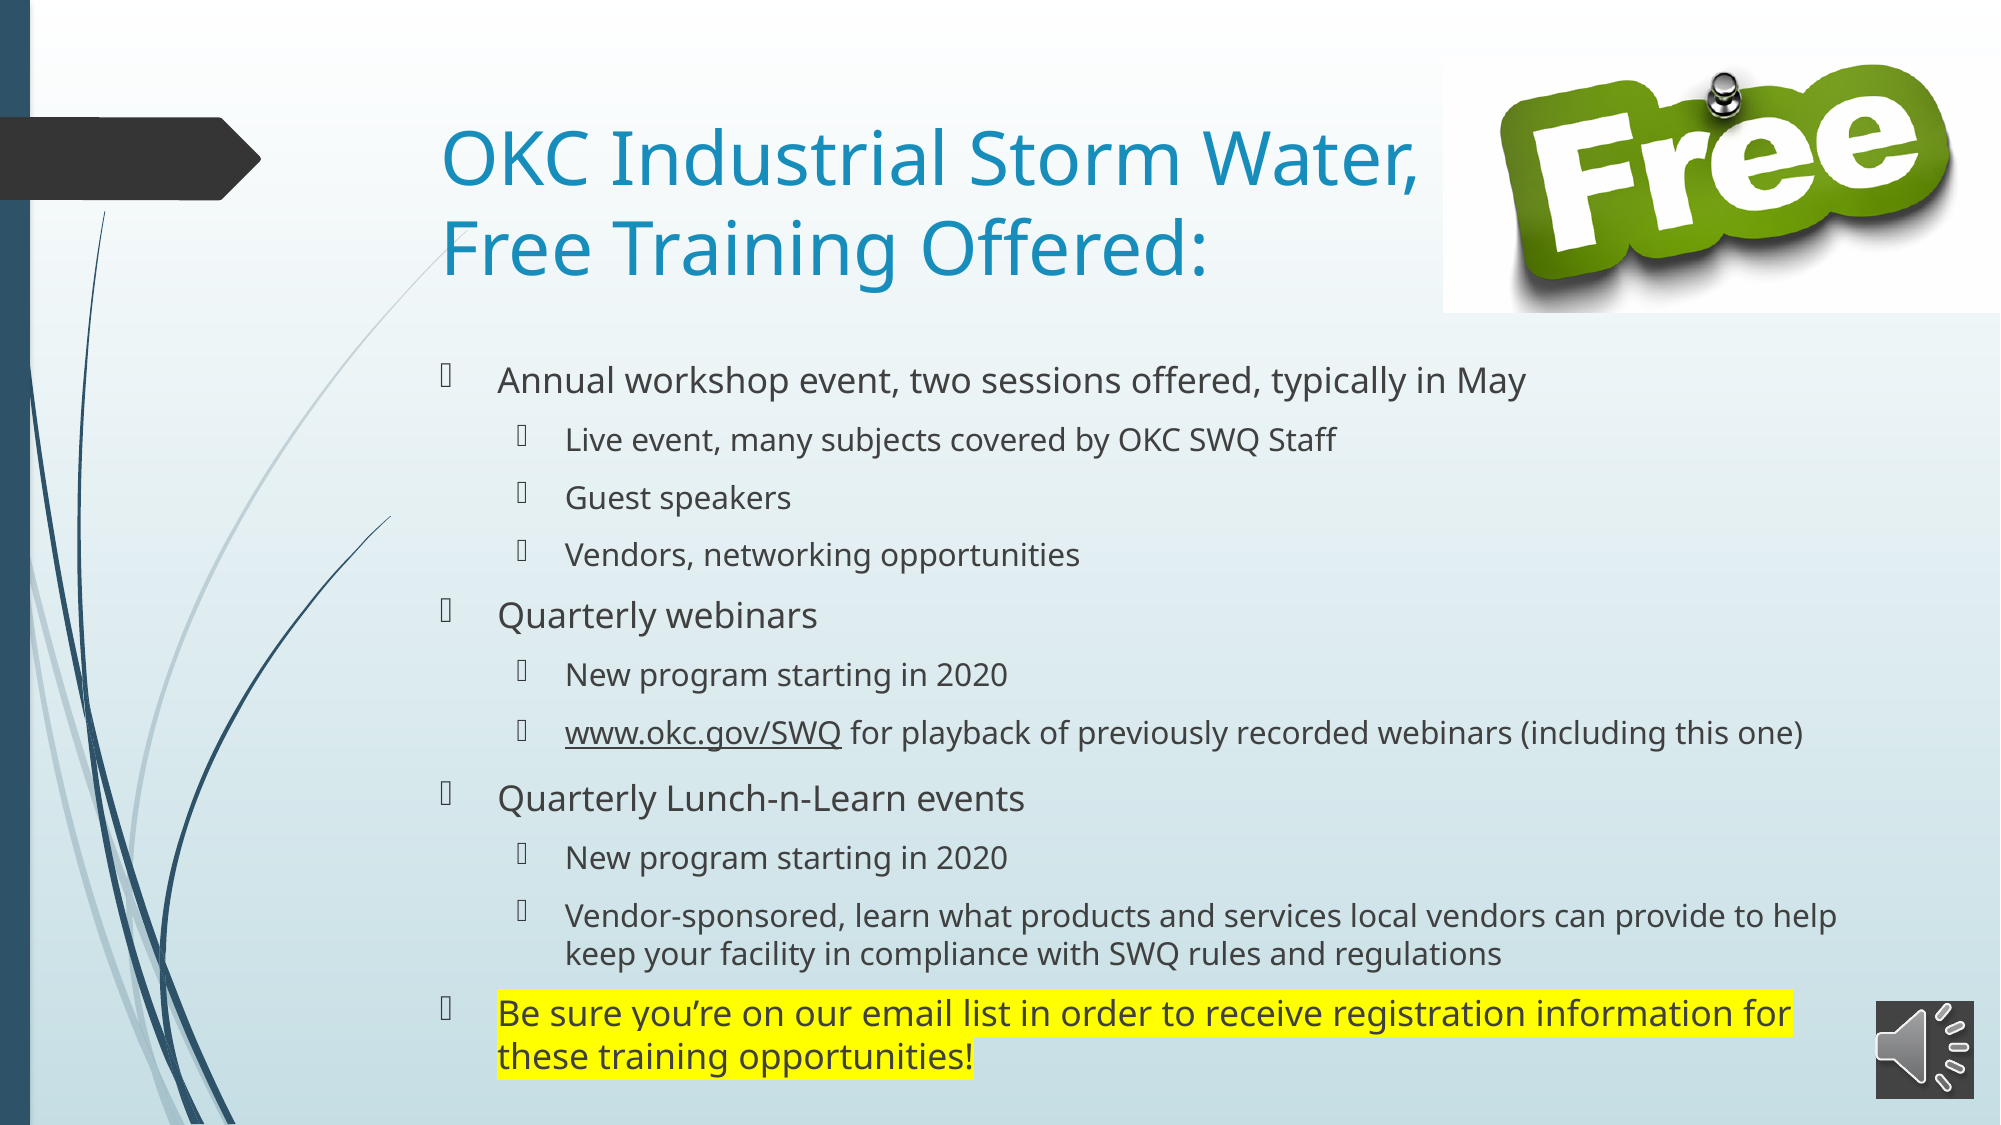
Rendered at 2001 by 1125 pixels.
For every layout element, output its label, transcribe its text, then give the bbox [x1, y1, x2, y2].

picture [1443, 57, 2000, 313]
list Annual workshop event, two sessions offered, typically in May Live event, many subjects covered by OKC SWQ Staff Guest speakers Vendors, networking opportunities Quarterly webinars New program starting in 2020 www.okc.gov/SWQ for playback of previously recorded webinars (including this one) Quarterly Lunch-n-Learn events New program starting in 2020 Vendor-sponsored, learn what products and services local vendors can provide to help keep your facility in compliance with SWQ rules and regulations Be sure you’re on our email list in order to receive registration information for these training opportunities! [424, 350, 1888, 1097]
title OKC Industrial Storm Water, Free Training Offered: [425, 102, 1438, 313]
picture [1874, 999, 1976, 1101]
